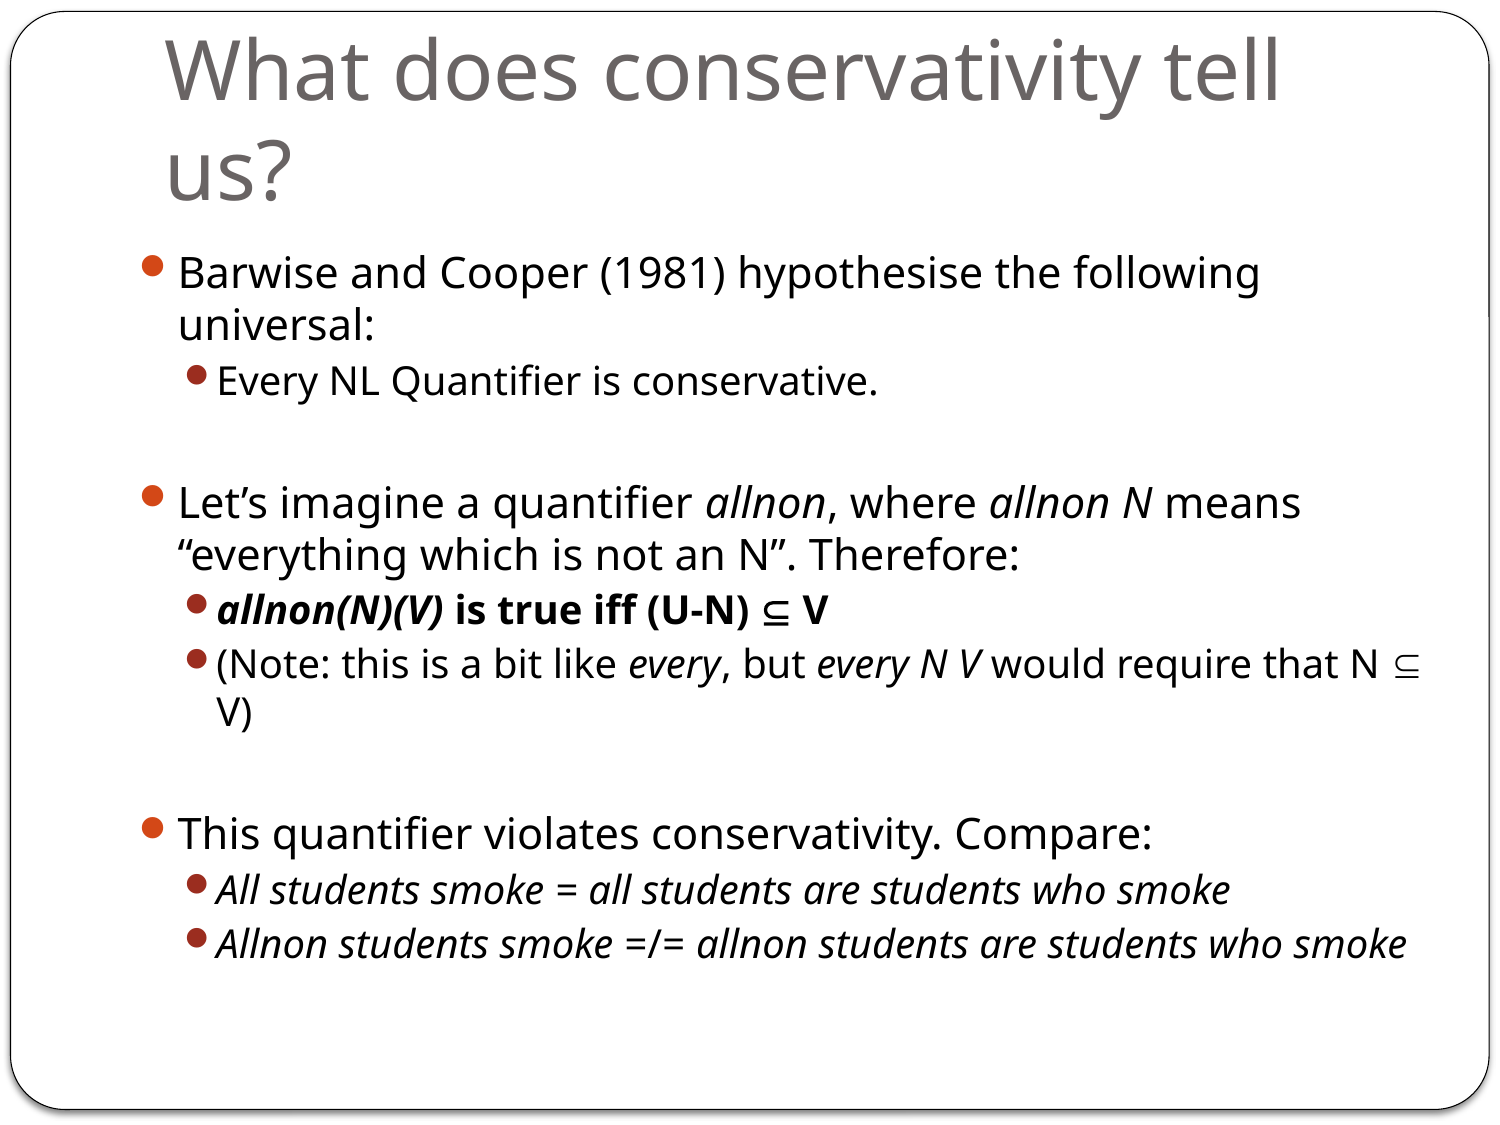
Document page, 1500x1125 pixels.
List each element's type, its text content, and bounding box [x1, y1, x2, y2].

title What does conservativity tell us? [150, 45, 1425, 233]
list Barwise and Cooper (1981) hypothesise the following universal: Every NL Quantifier is conservative. Let’s imagine a quantifier allnon, where allnon N means “everything which is not an N”. Therefore: allnon(N)(V) is true iff (U-N)  V (Note: this is a bit like every, but every N V would require that N  V) This quantifier violates conservativity. Compare: All students smoke = all students are students who smoke Allnon students smoke =/= allnon students are students who smoke [123, 237, 1459, 988]
